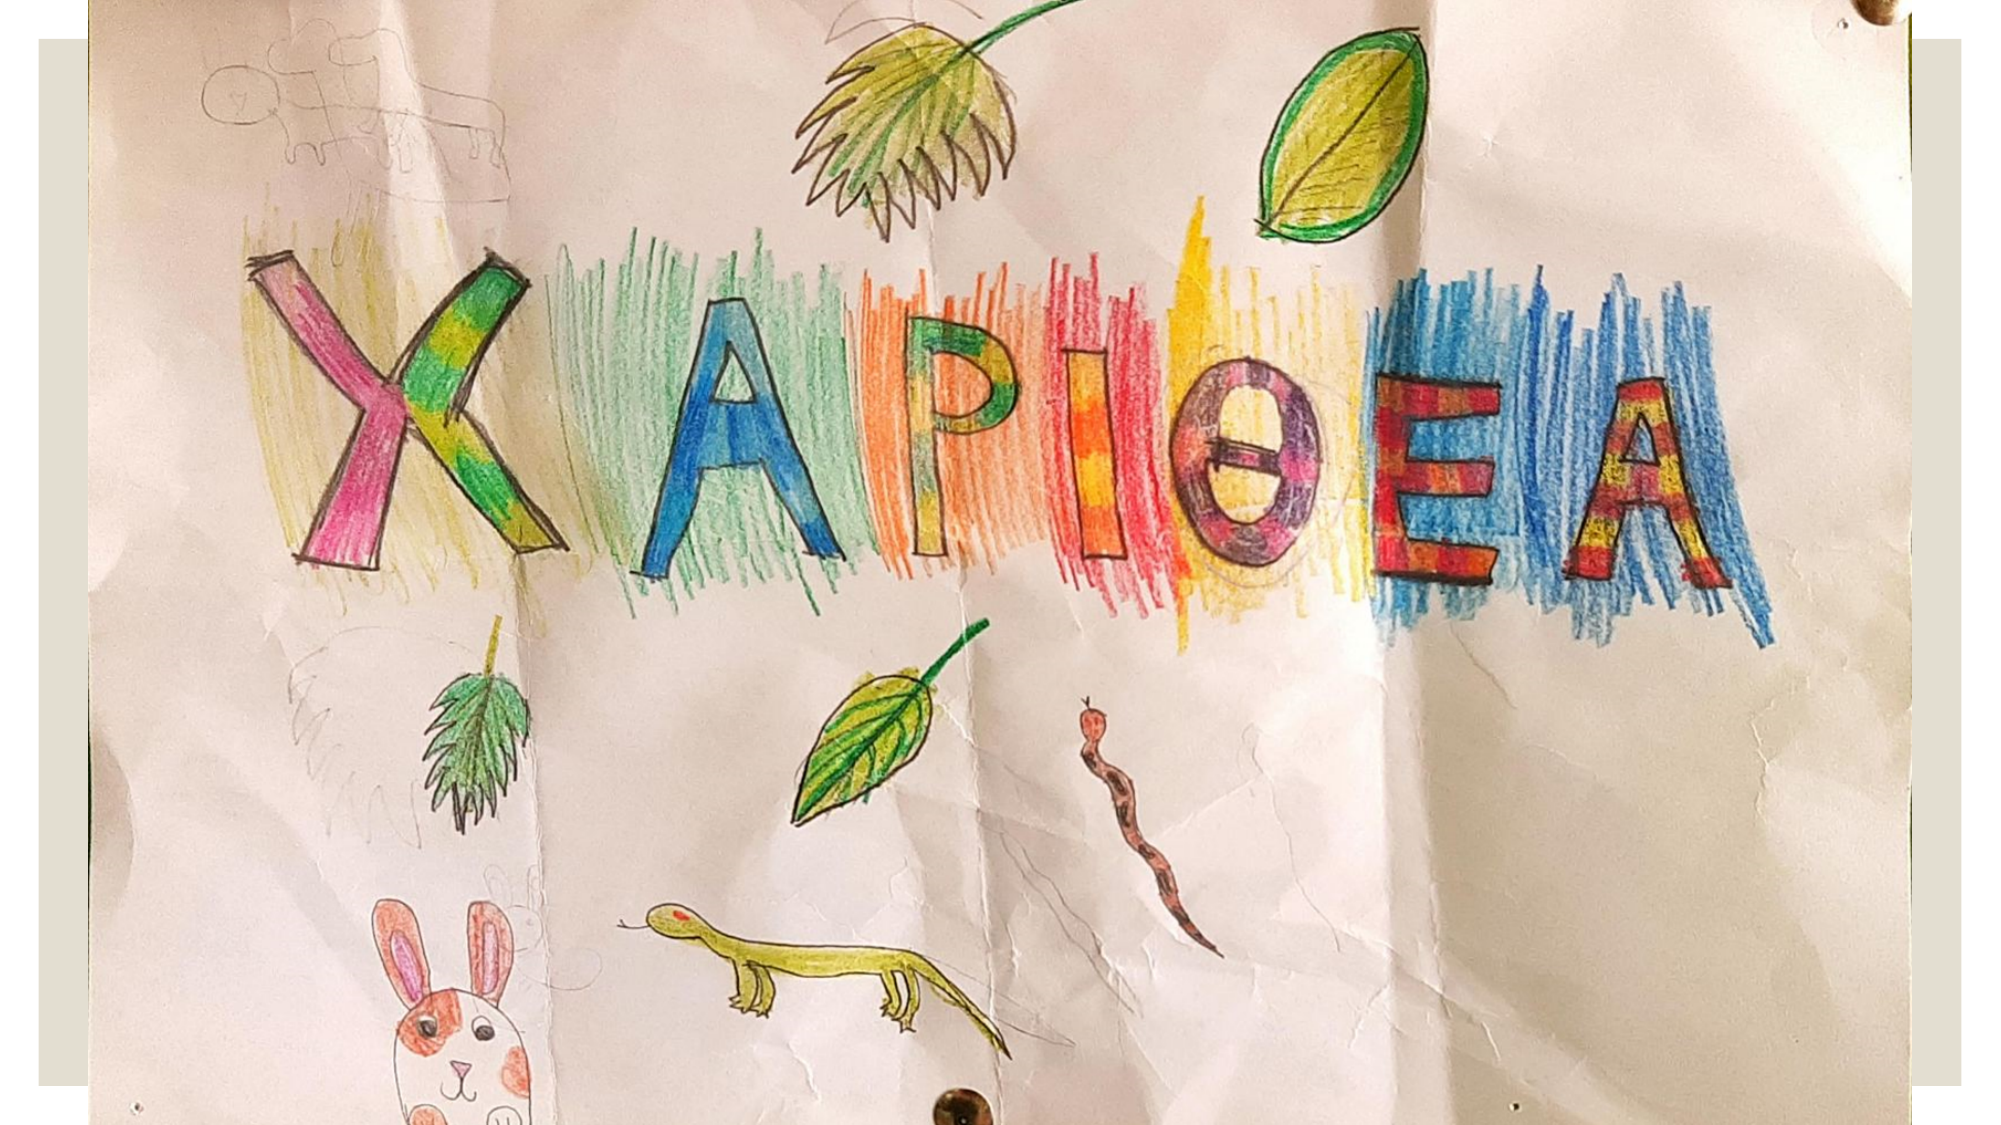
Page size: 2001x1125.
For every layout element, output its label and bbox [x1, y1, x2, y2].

list [88, 0, 1912, 1125]
